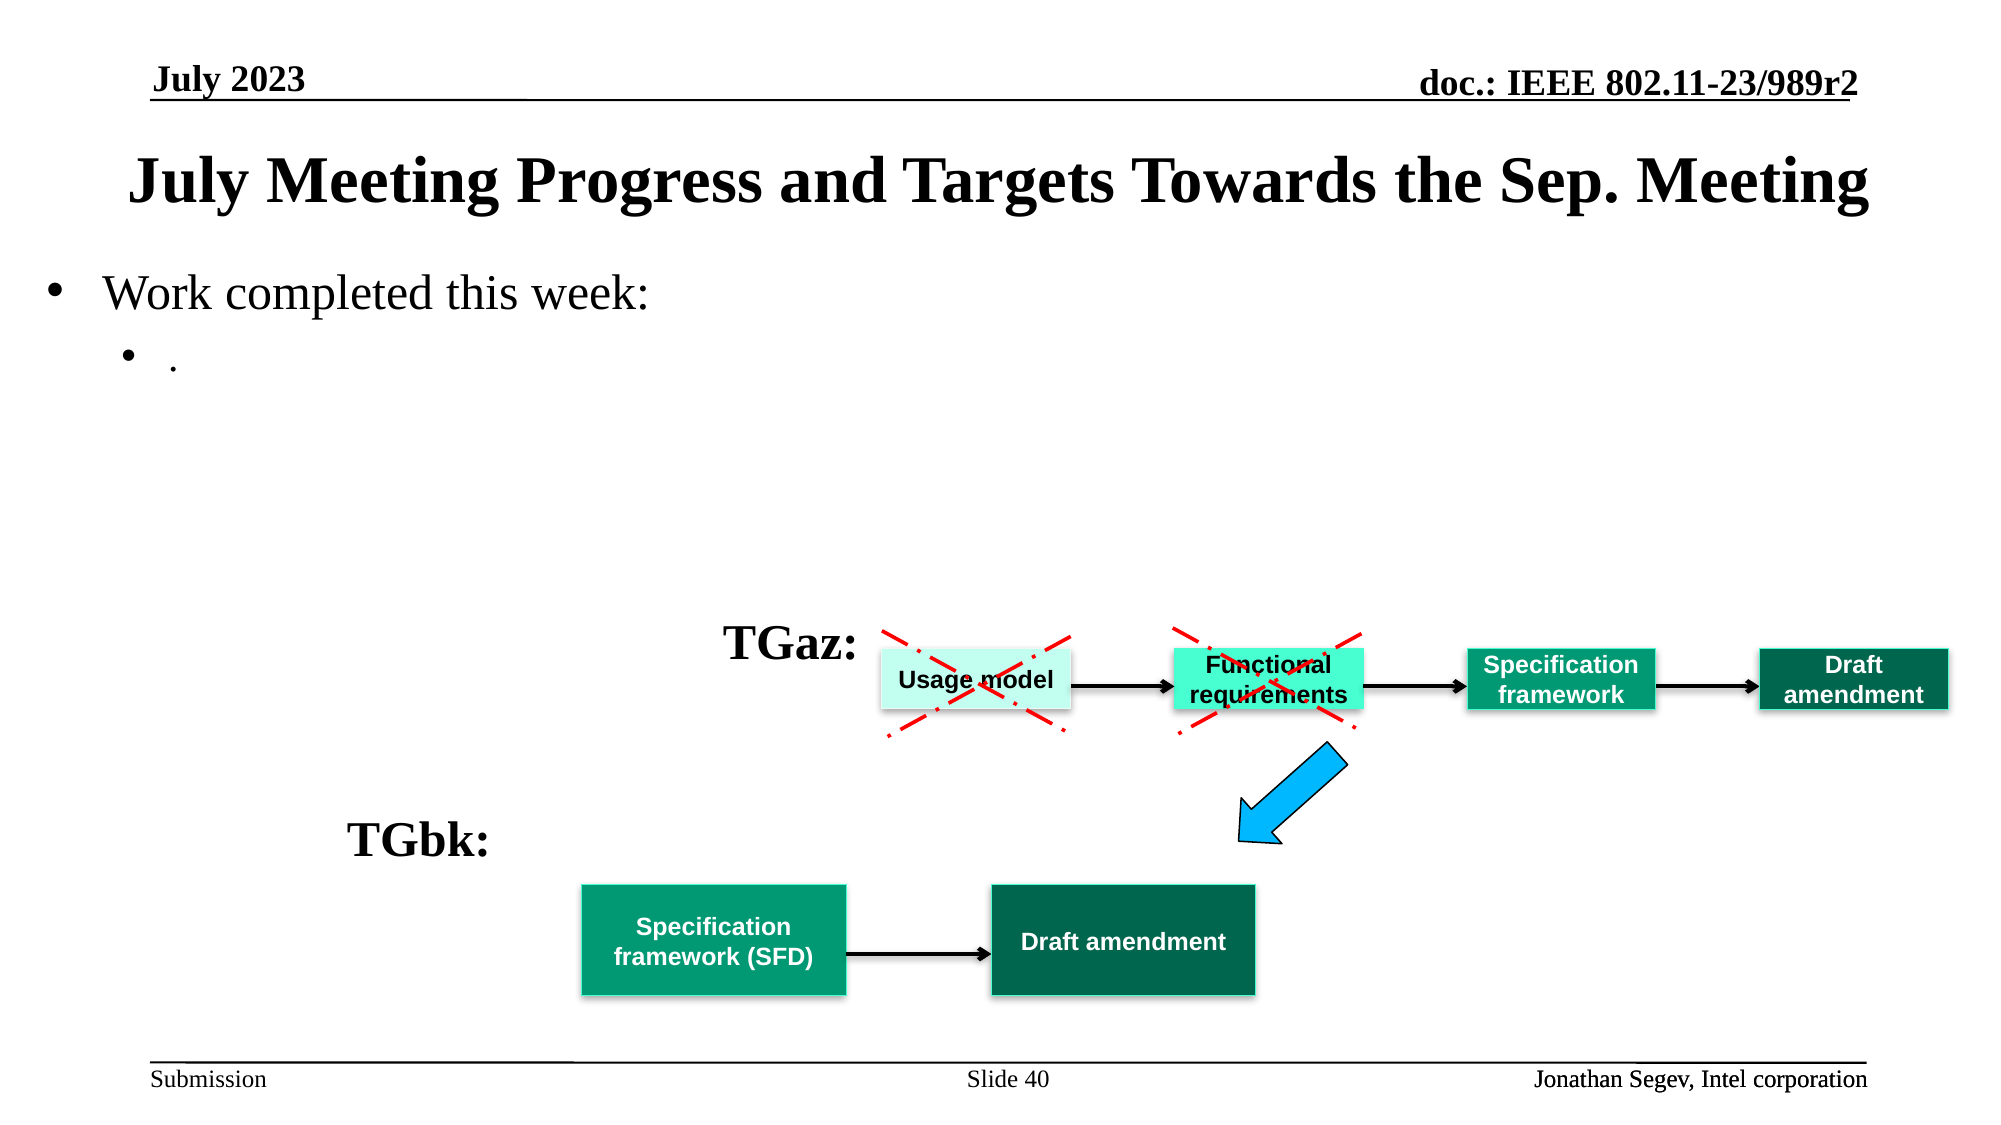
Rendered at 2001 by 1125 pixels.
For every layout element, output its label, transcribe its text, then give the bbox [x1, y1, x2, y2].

text_box [1260, 749, 1348, 844]
list Work completed this week: . [31, 251, 1780, 658]
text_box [331, 798, 1257, 996]
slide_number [152, 54, 563, 100]
slide_number Slide 40 [950, 1061, 1067, 1123]
title July Meeting Progress and Targets Towards the Sep. Meeting [31, 112, 1969, 240]
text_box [707, 601, 1949, 740]
text_box Jonathan Segev, Intel corporation [1171, 1062, 1869, 1092]
